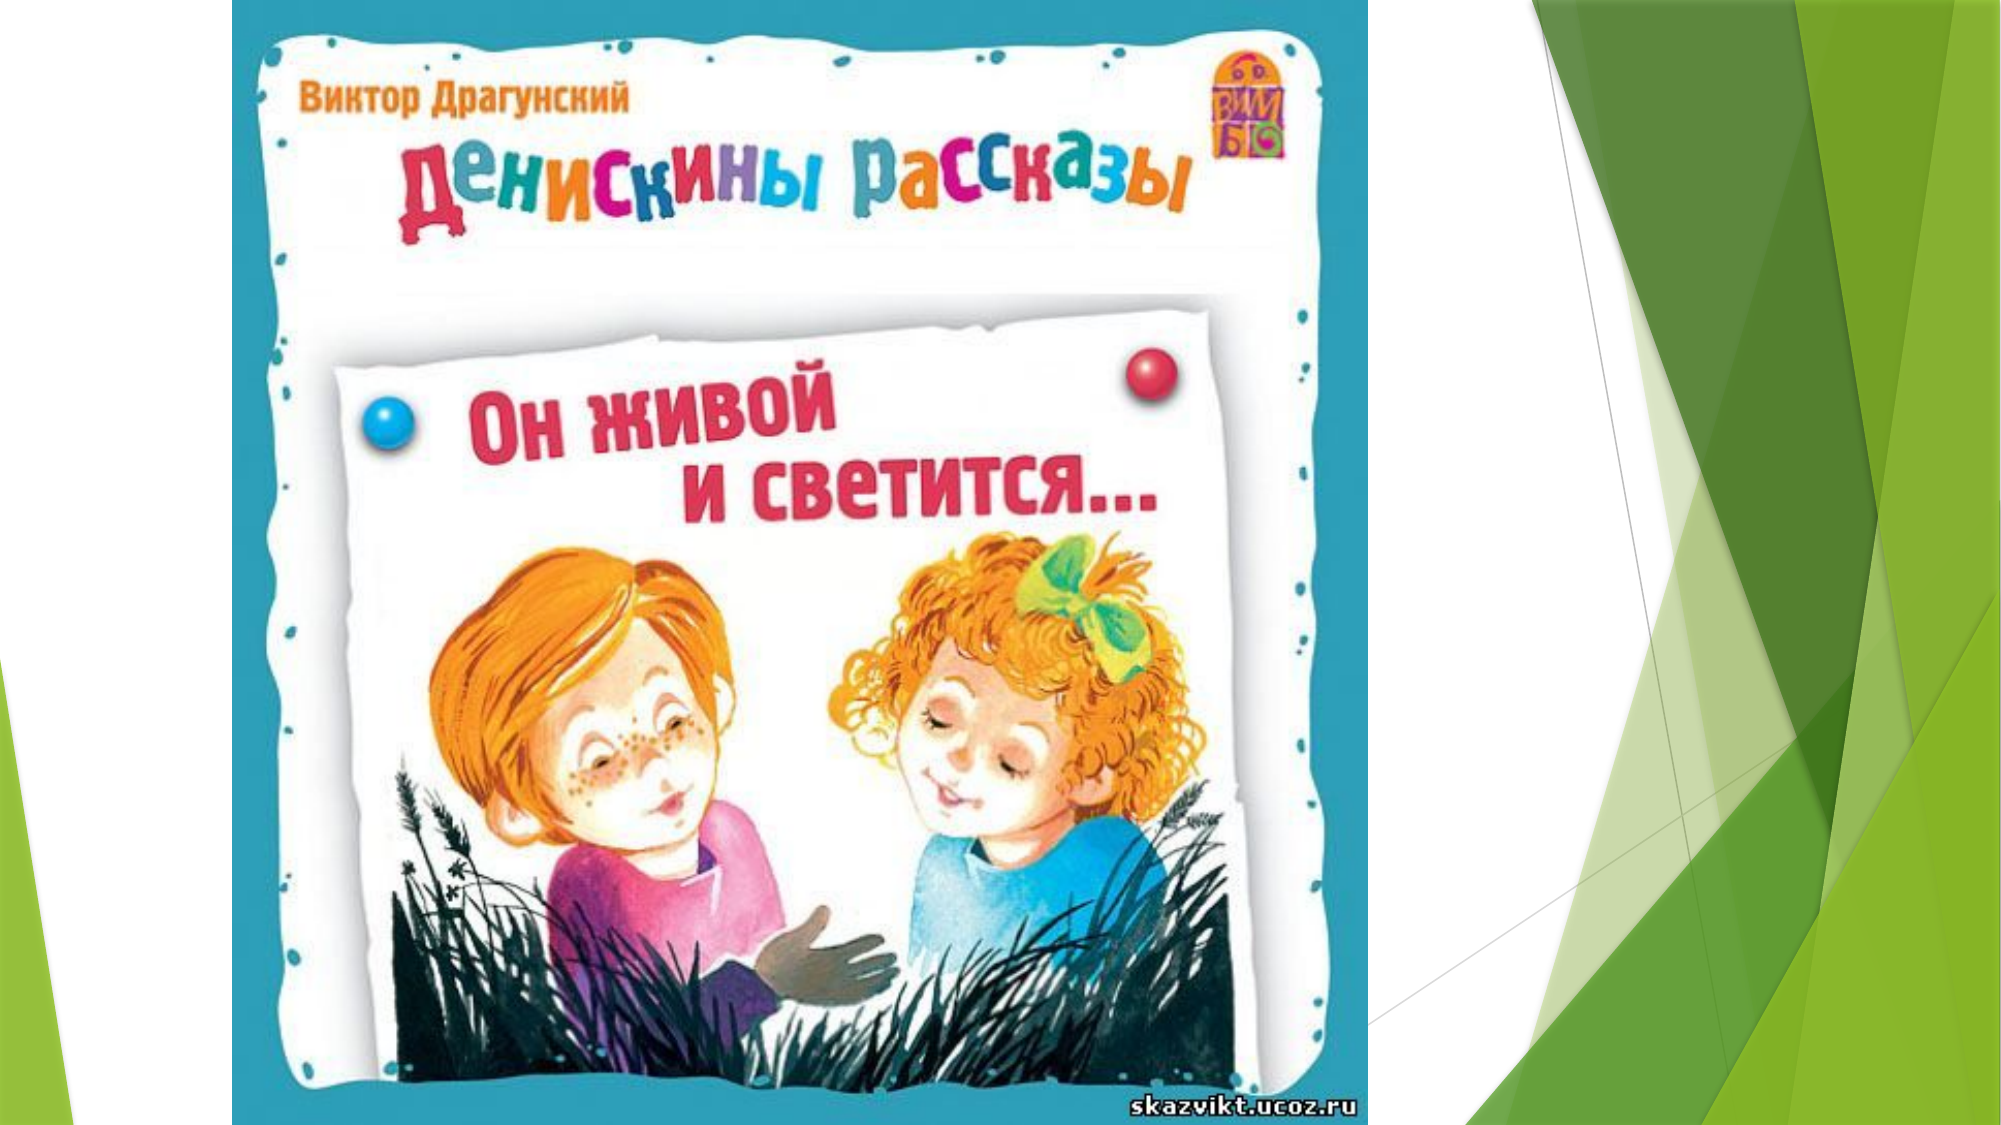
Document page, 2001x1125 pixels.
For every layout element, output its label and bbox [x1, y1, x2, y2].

list [231, 0, 1368, 1125]
